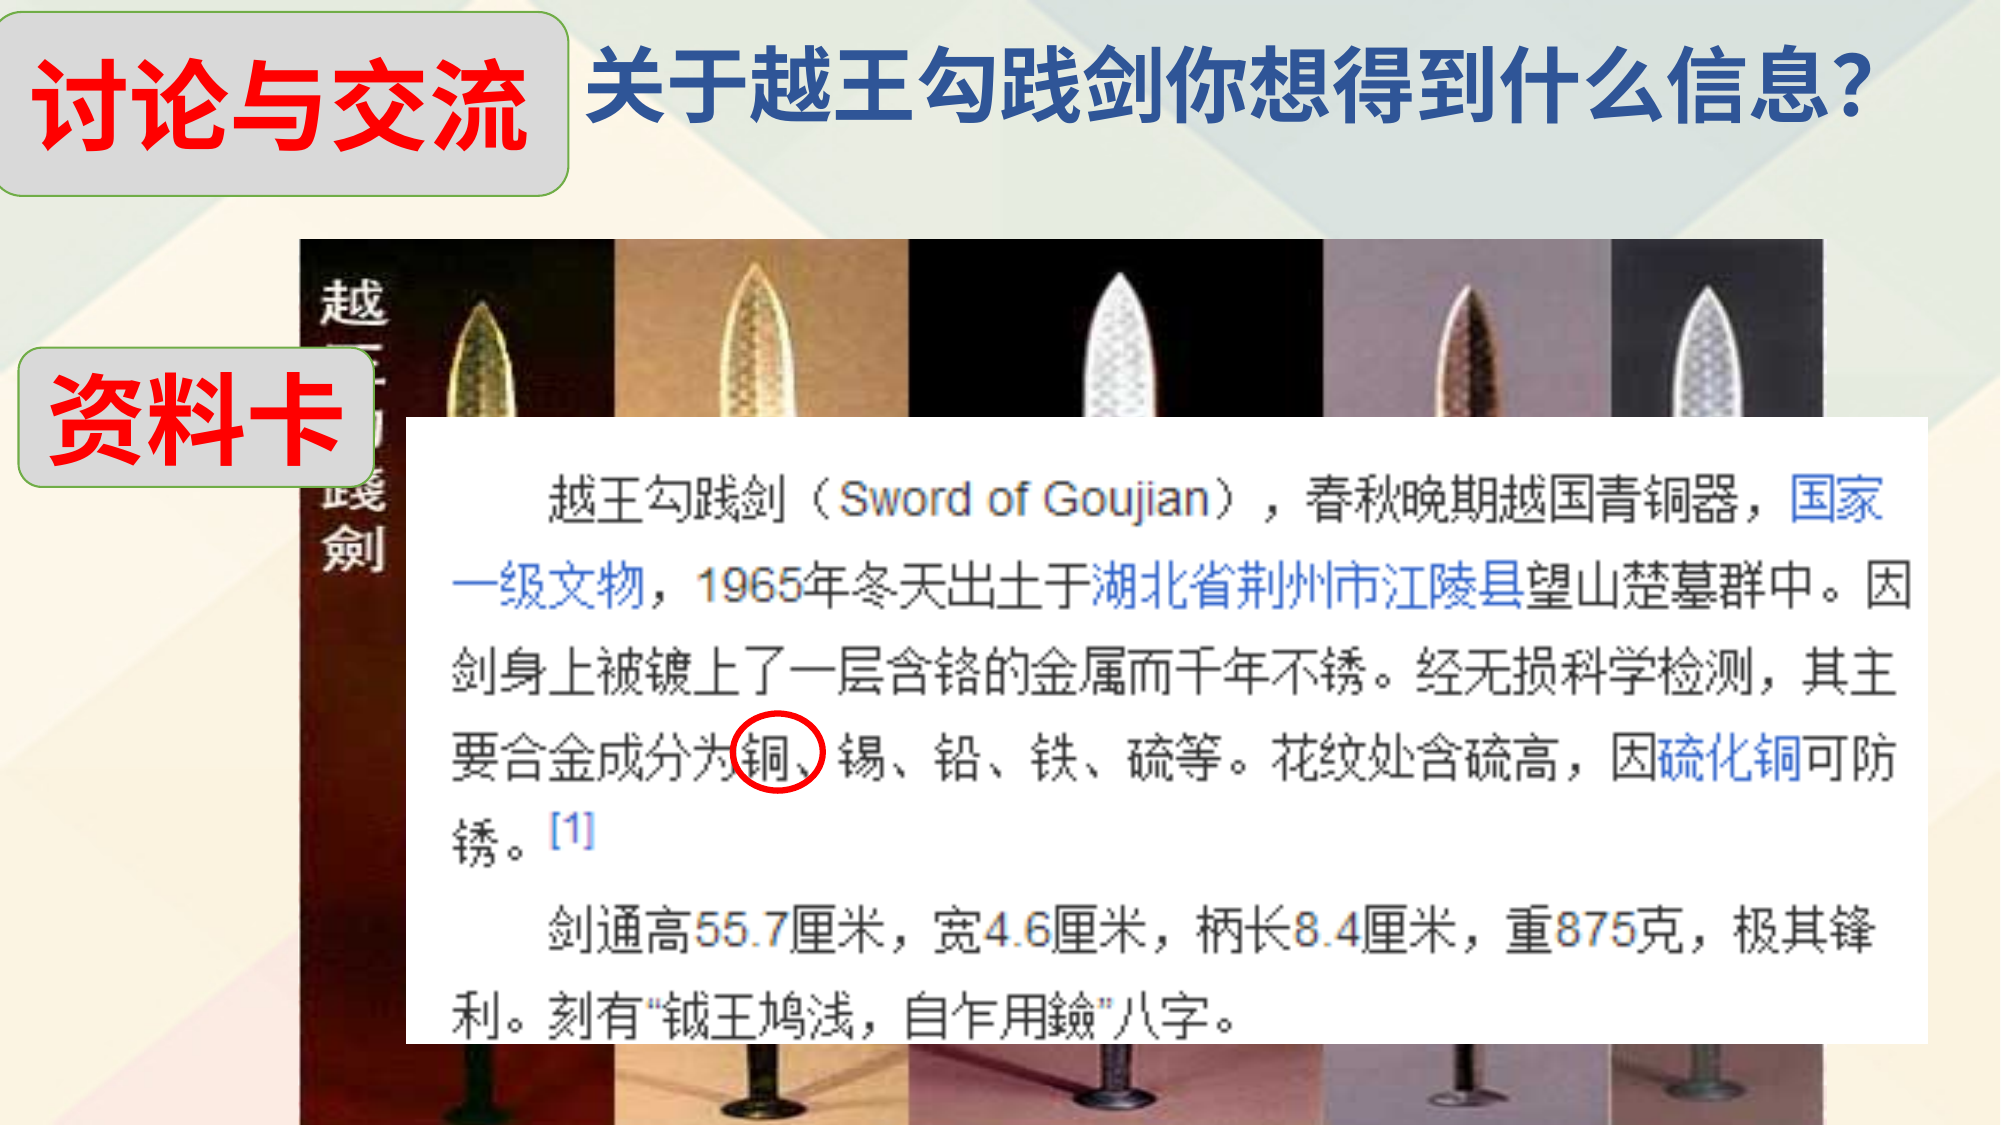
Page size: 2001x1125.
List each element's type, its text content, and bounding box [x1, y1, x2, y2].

text_box 资料卡 [17, 346, 298, 488]
text_box 讨论与交流 [0, 10, 570, 197]
picture [0, 0, 2001, 1125]
title 关于越王勾践剑你想得到什么信息？ [568, 36, 2000, 240]
